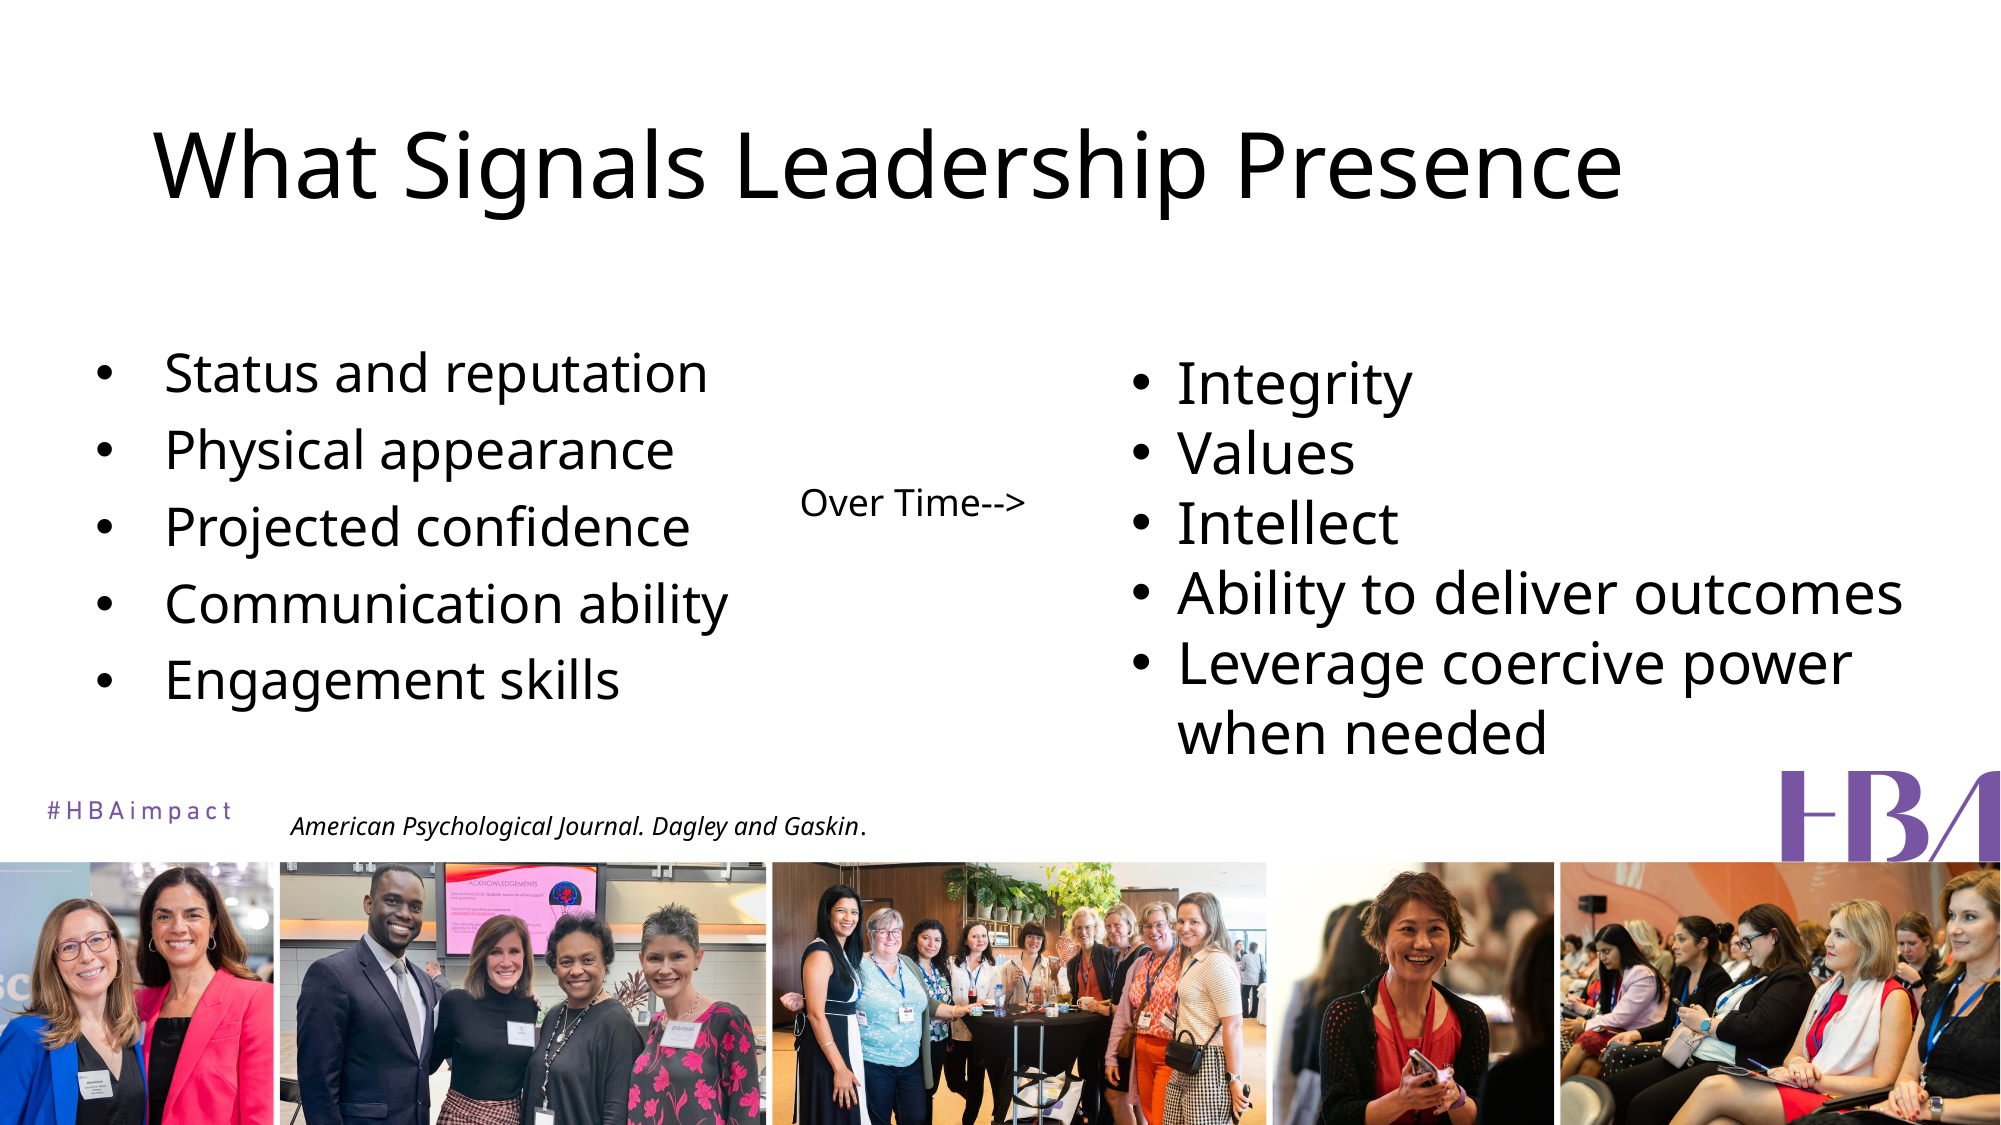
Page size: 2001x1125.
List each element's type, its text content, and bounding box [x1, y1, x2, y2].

picture [0, 0, 2001, 1125]
text_box Integrity Values Intellect Ability to deliver outcomes Leverage coercive power when needed [1115, 338, 2000, 774]
text_box American Psychological Journal. Dagley and Gaskin. [276, 803, 882, 848]
text_box Over Time--> [784, 471, 1059, 532]
list Status and reputation Physical appearance Projected confidence Communication ability Engagement skills [80, 338, 785, 726]
title What Signals Leadership Presence [137, 59, 1863, 278]
